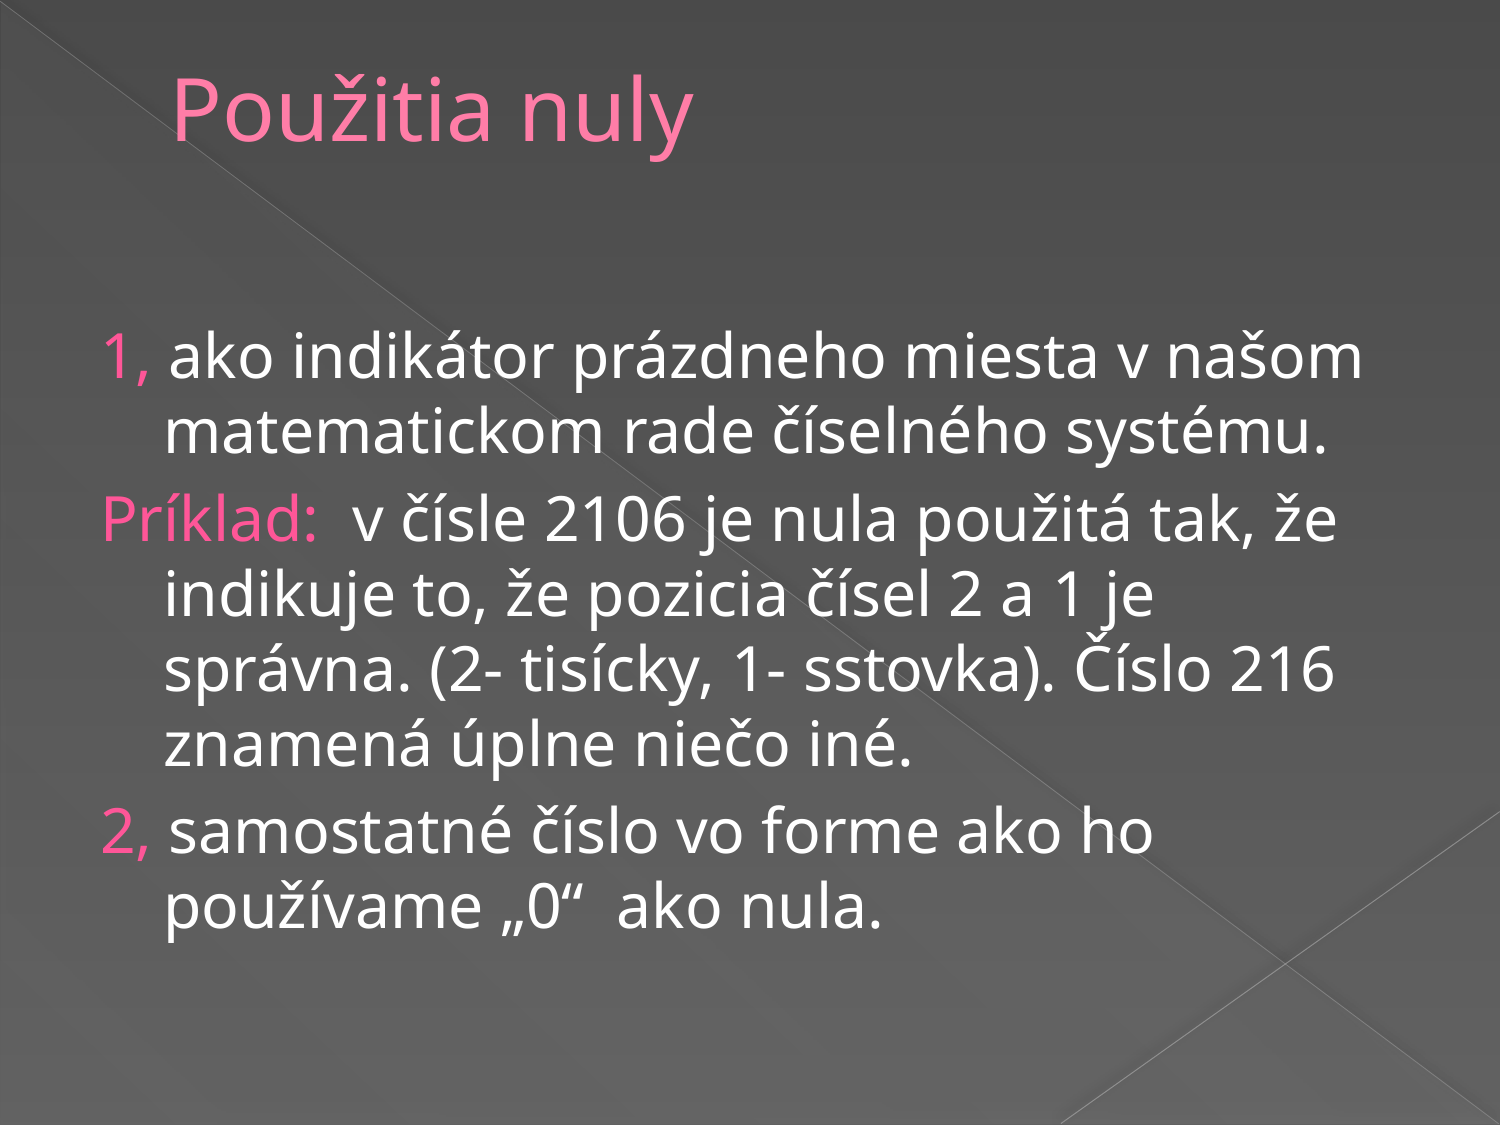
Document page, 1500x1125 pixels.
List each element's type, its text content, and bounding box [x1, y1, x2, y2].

title Použitia nuly [75, 43, 1425, 274]
list 1, ako indikátor prázdneho miesta v našom matematickom rade číselného systému. Príklad: v čísle 2106 je nula použitá tak, že indikuje to, že pozicia čísel 2 a 1 je správna. (2- tisícky, 1- sstovka). Číslo 216 znamená úplne niečo iné. 2, samostatné číslo vo forme ako ho používame „0“ ako nula. [75, 308, 1425, 1059]
